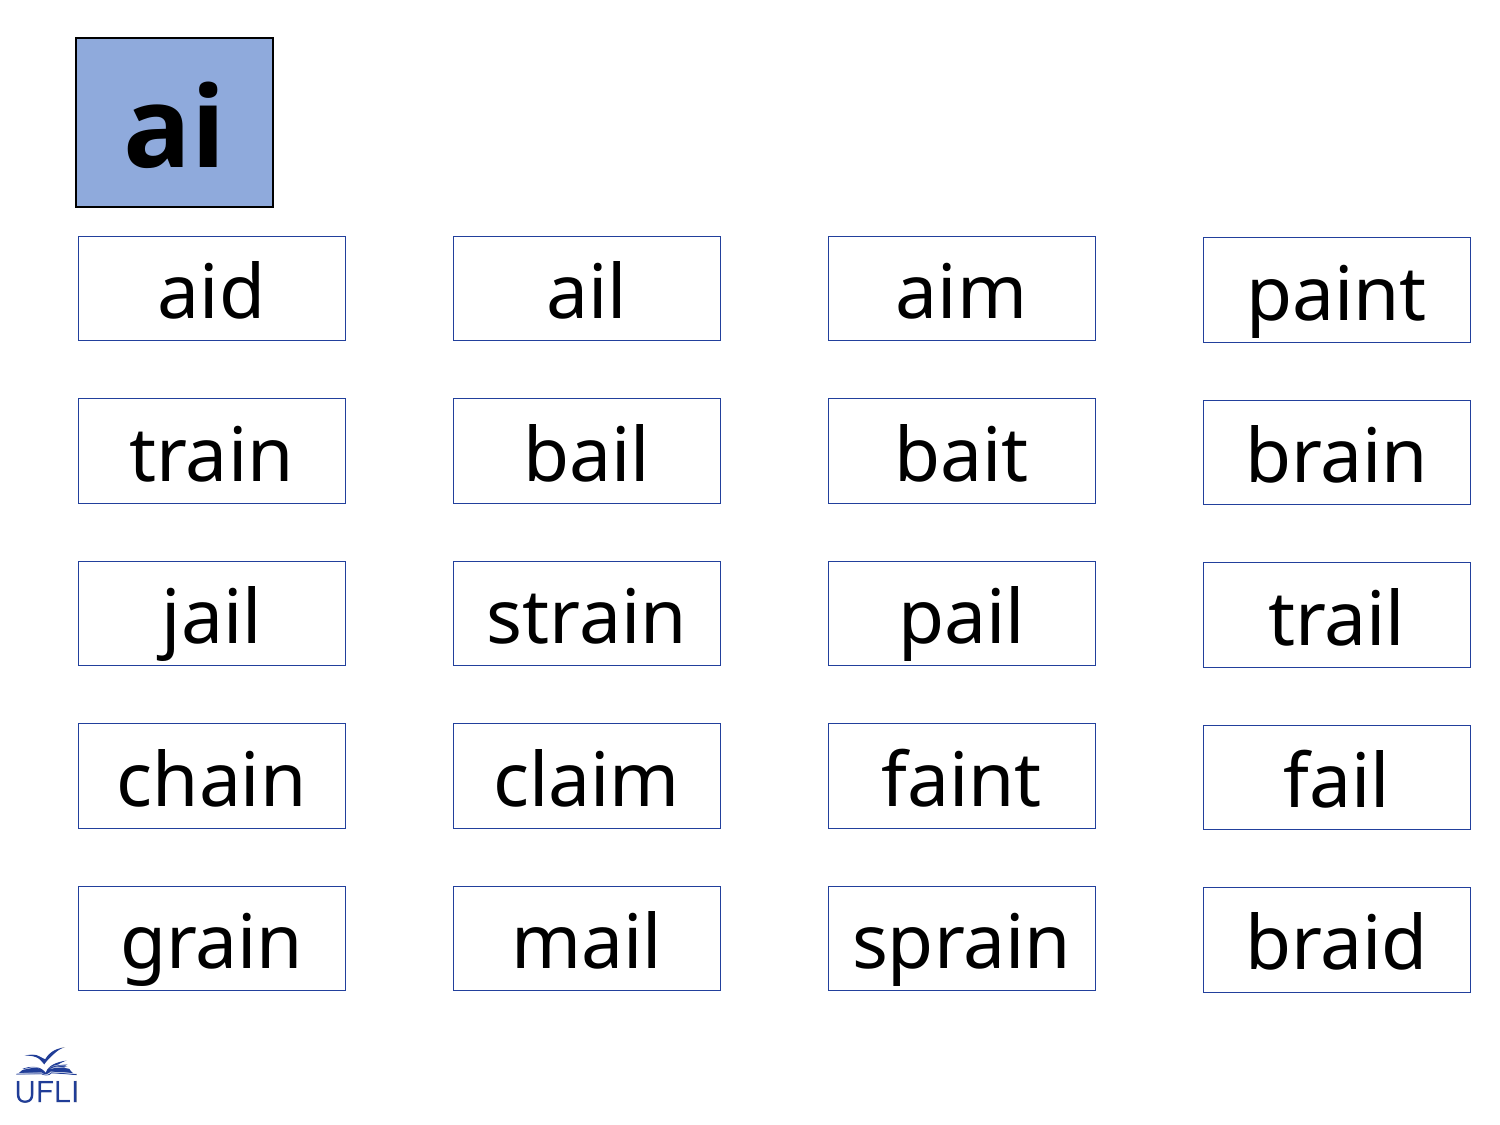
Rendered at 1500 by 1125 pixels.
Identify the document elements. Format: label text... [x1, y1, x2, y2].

text_box aid [78, 236, 346, 341]
text_box grain [78, 886, 346, 991]
text_box bail [453, 398, 721, 504]
picture [12, 1045, 81, 1106]
text_box brain [1203, 400, 1471, 505]
text_box claim [453, 723, 721, 829]
text_box bait [828, 398, 1096, 504]
text_box faint [828, 723, 1096, 829]
text_box paint [1203, 237, 1471, 343]
text_box aim [828, 236, 1096, 341]
text_box pail [828, 561, 1096, 666]
text_box chain [78, 723, 346, 829]
text_box fail [1203, 725, 1471, 830]
text_box ail [453, 236, 721, 341]
text_box braid [1203, 887, 1471, 993]
text_box sprain [828, 886, 1096, 991]
text_box mail [453, 886, 721, 991]
text_box jail [78, 561, 346, 666]
text_box strain [453, 561, 721, 666]
text_box train [78, 398, 346, 504]
text_box ai [75, 37, 274, 208]
text_box trail [1203, 562, 1471, 668]
